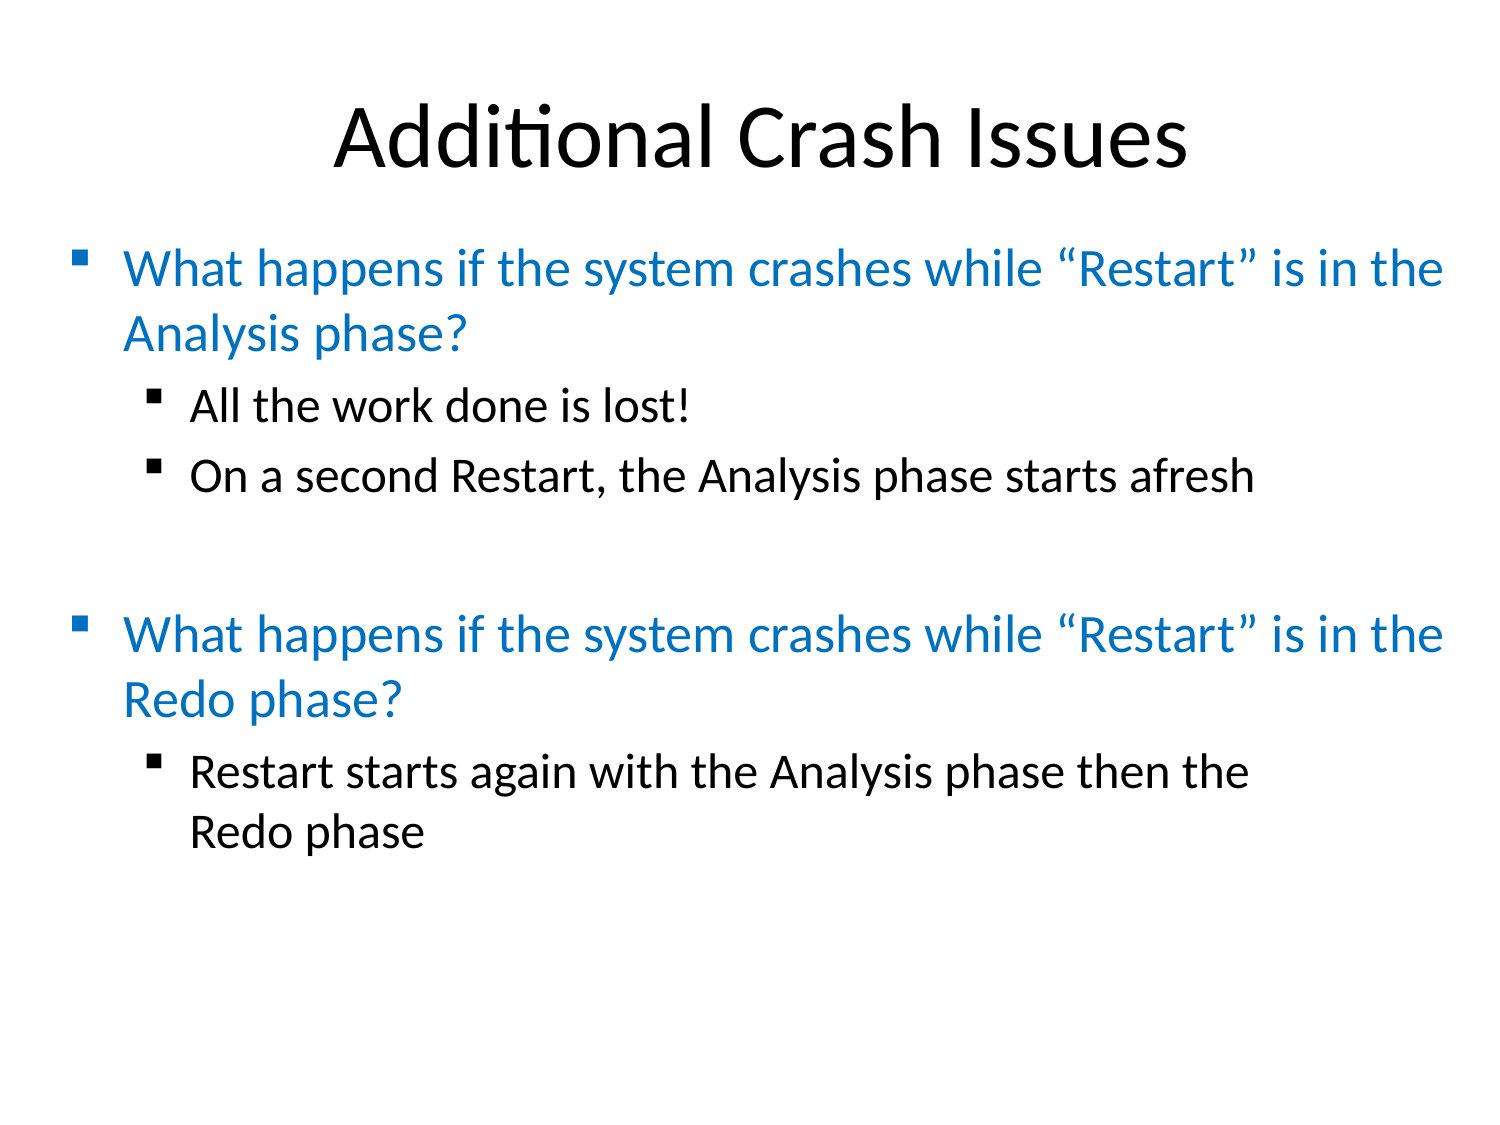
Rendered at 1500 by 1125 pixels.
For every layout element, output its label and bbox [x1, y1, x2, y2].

title [75, 37, 1450, 224]
list [52, 224, 1475, 1100]
